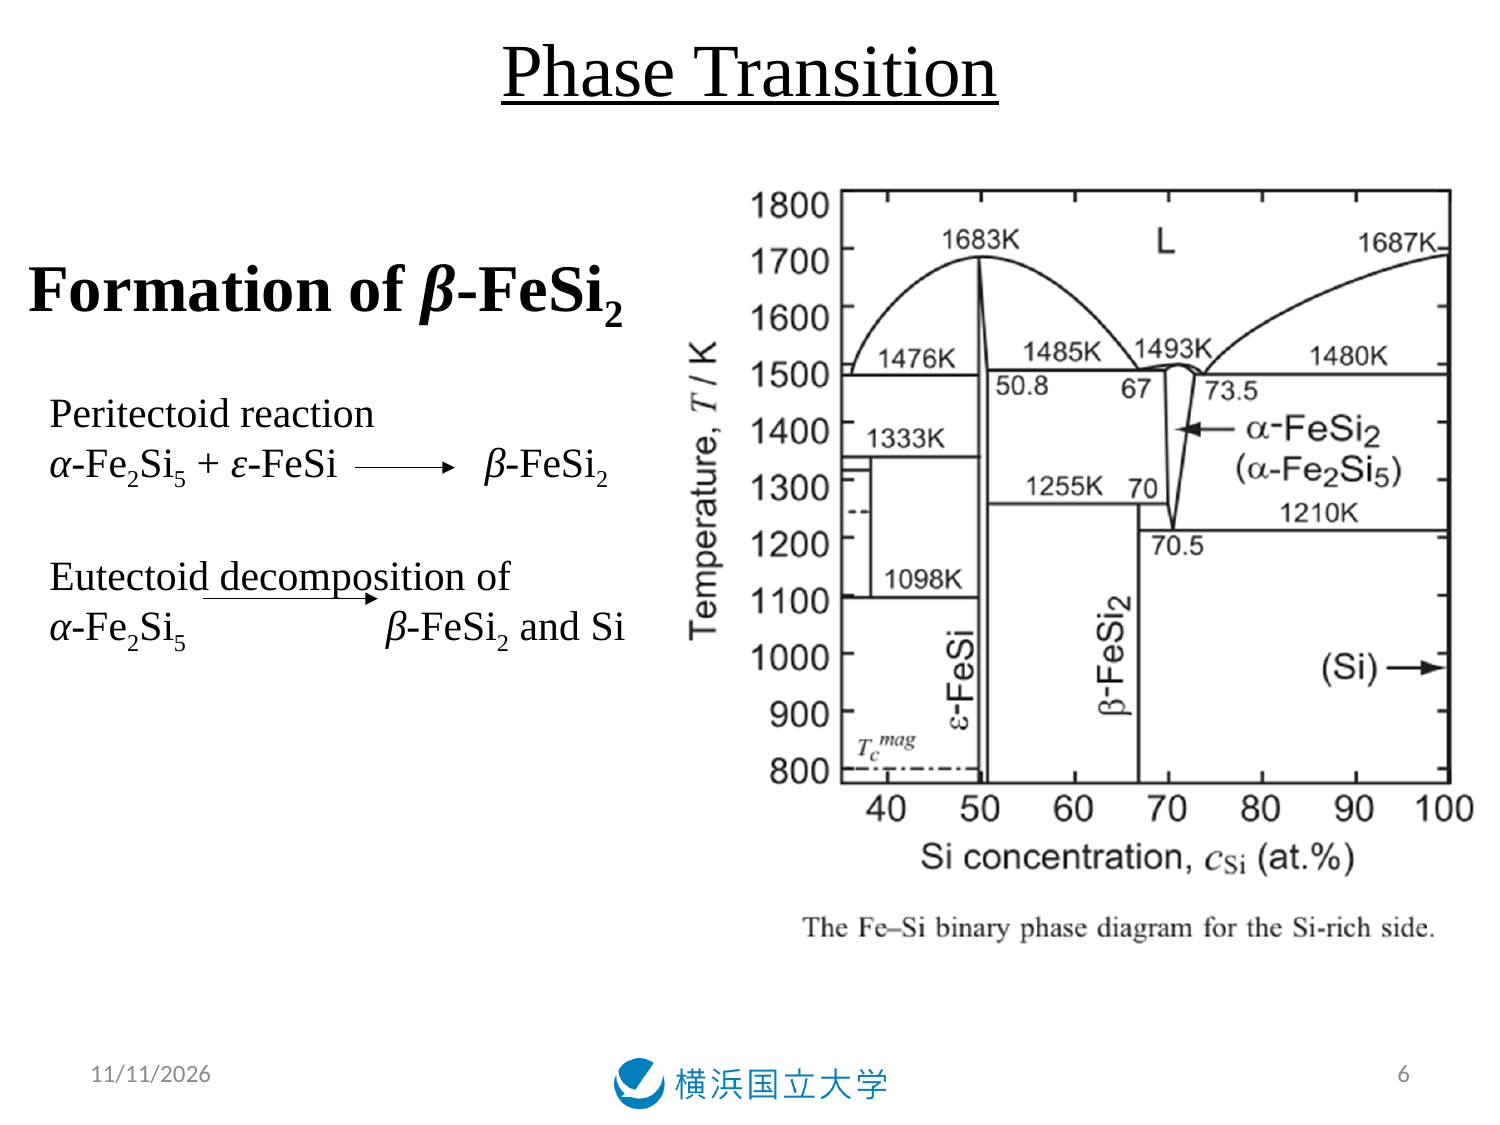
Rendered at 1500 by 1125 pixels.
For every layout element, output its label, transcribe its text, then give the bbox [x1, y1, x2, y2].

picture [672, 158, 1487, 967]
title Phase Transition [478, 3, 1022, 130]
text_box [13, 266, 667, 634]
picture [613, 1058, 887, 1109]
picture [613, 1087, 631, 1109]
slide_number 6 [1074, 1042, 1425, 1103]
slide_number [75, 1042, 425, 1103]
